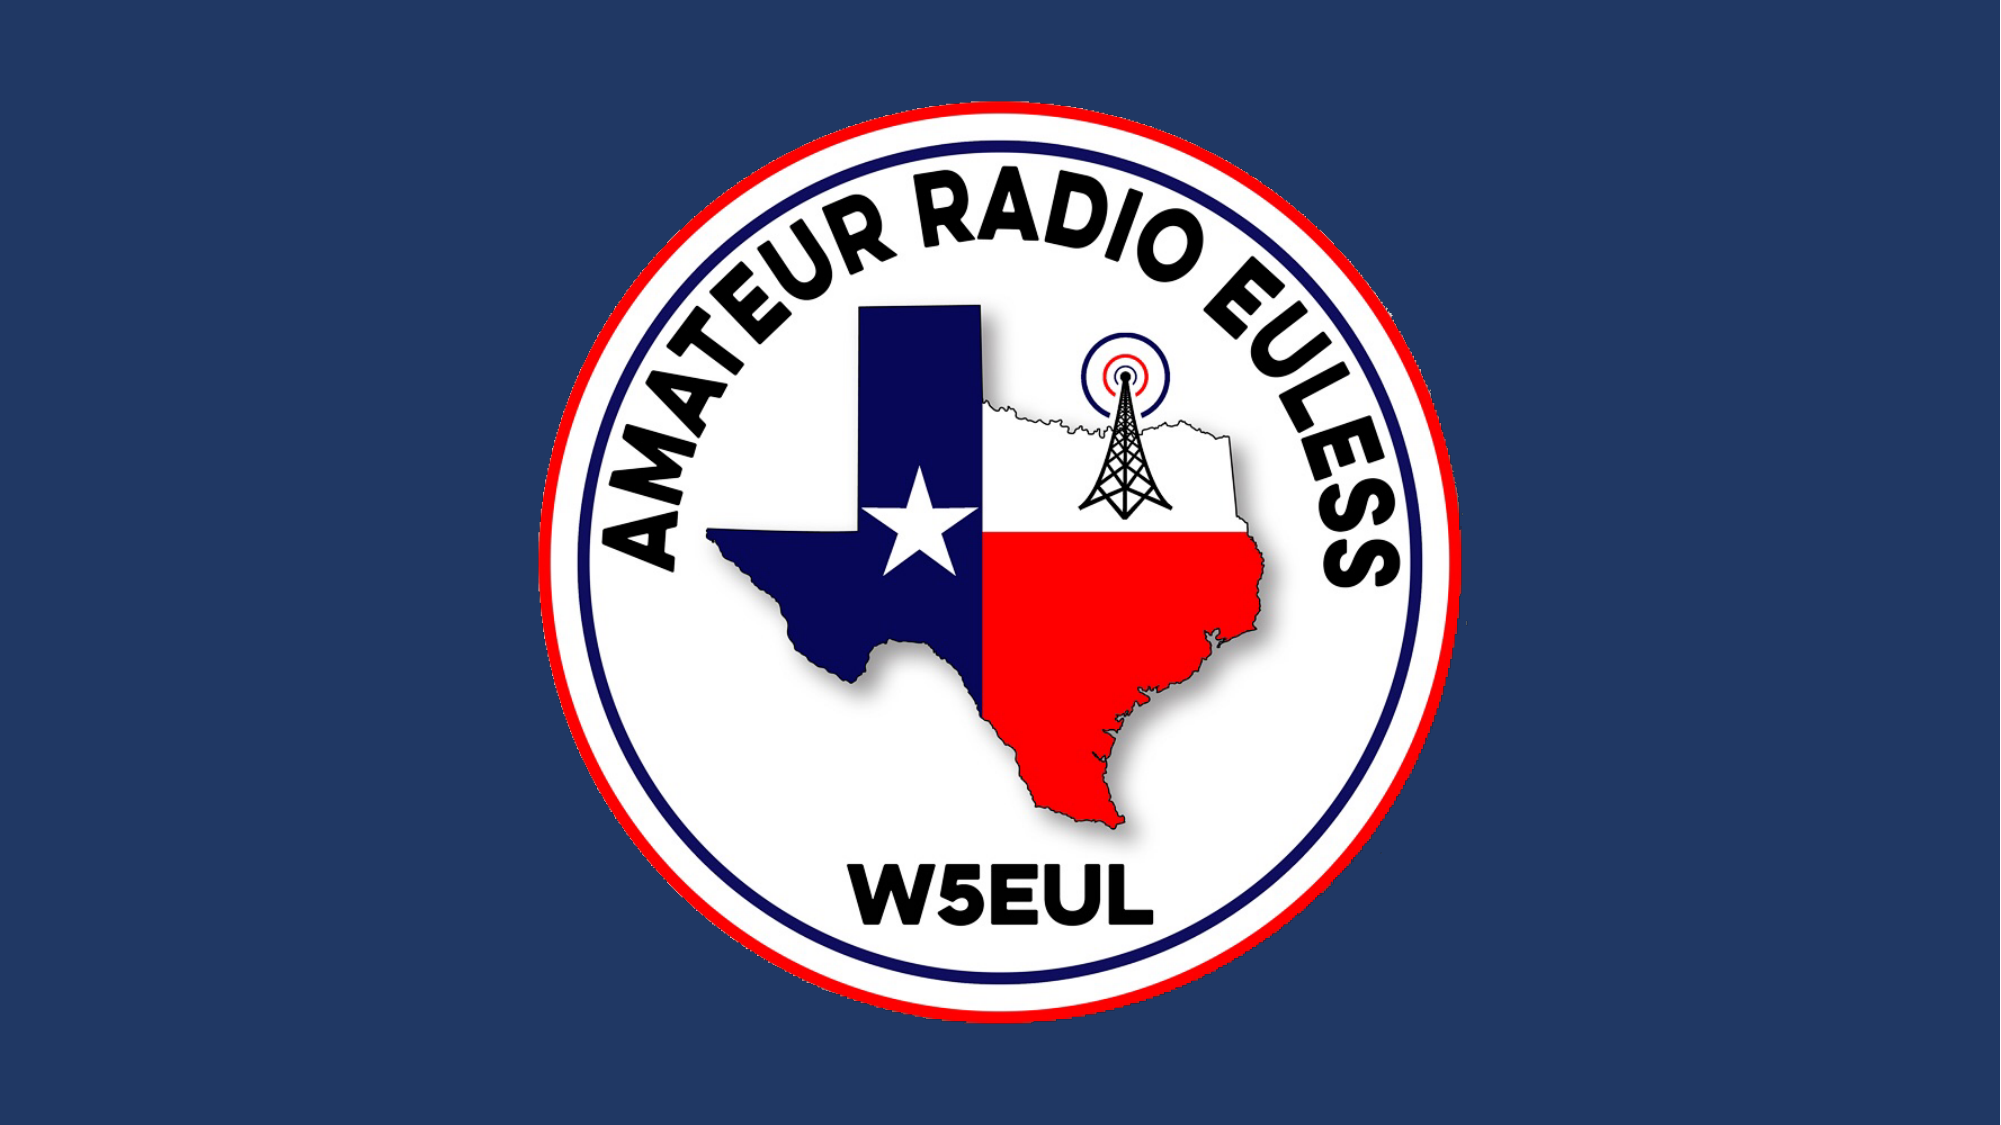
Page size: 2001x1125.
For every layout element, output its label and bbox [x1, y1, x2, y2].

picture [464, 27, 1536, 1098]
